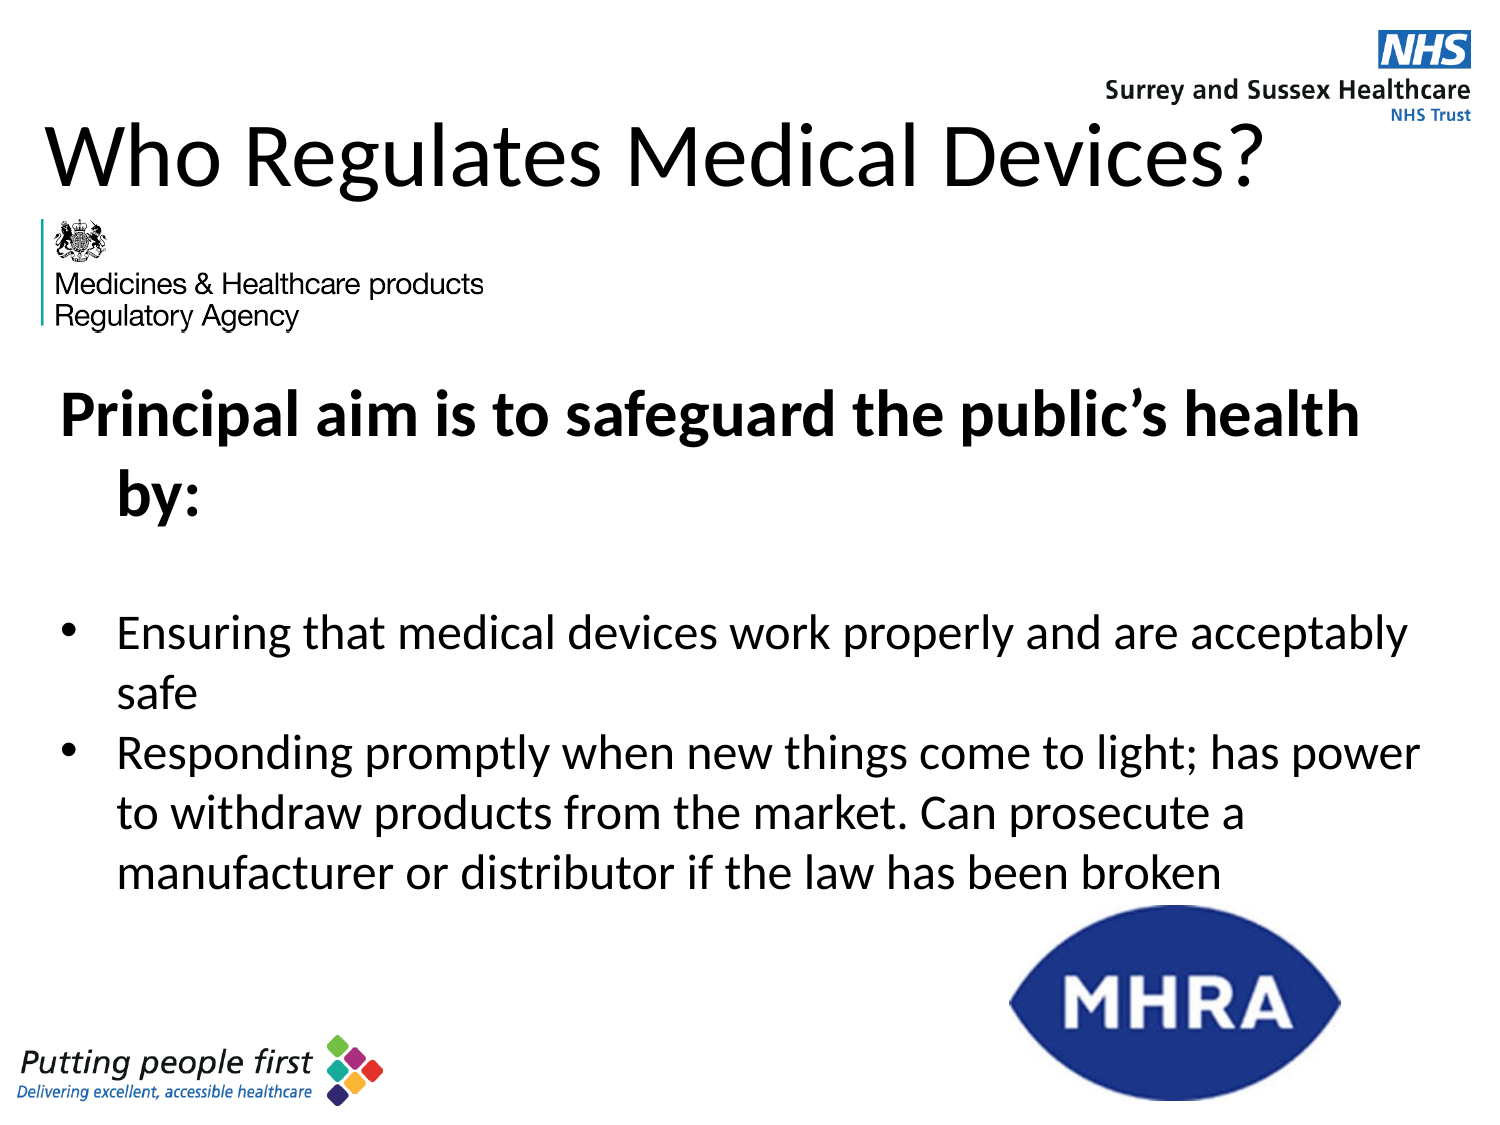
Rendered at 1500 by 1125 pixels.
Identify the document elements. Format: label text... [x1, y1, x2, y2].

picture [1104, 30, 1471, 121]
picture [17, 1035, 383, 1106]
list Principal aim is to safeguard the public’s health by: Ensuring that medical devices work properly and are acceptably safe Responding promptly when new things come to light; has power to withdraw products from the market. Can prosecute a manufacturer or distributor if the law has been broken [45, 361, 1460, 976]
title Who Regulates Medical Devices? [29, 78, 1307, 221]
picture [1009, 904, 1341, 1102]
picture [41, 219, 484, 333]
